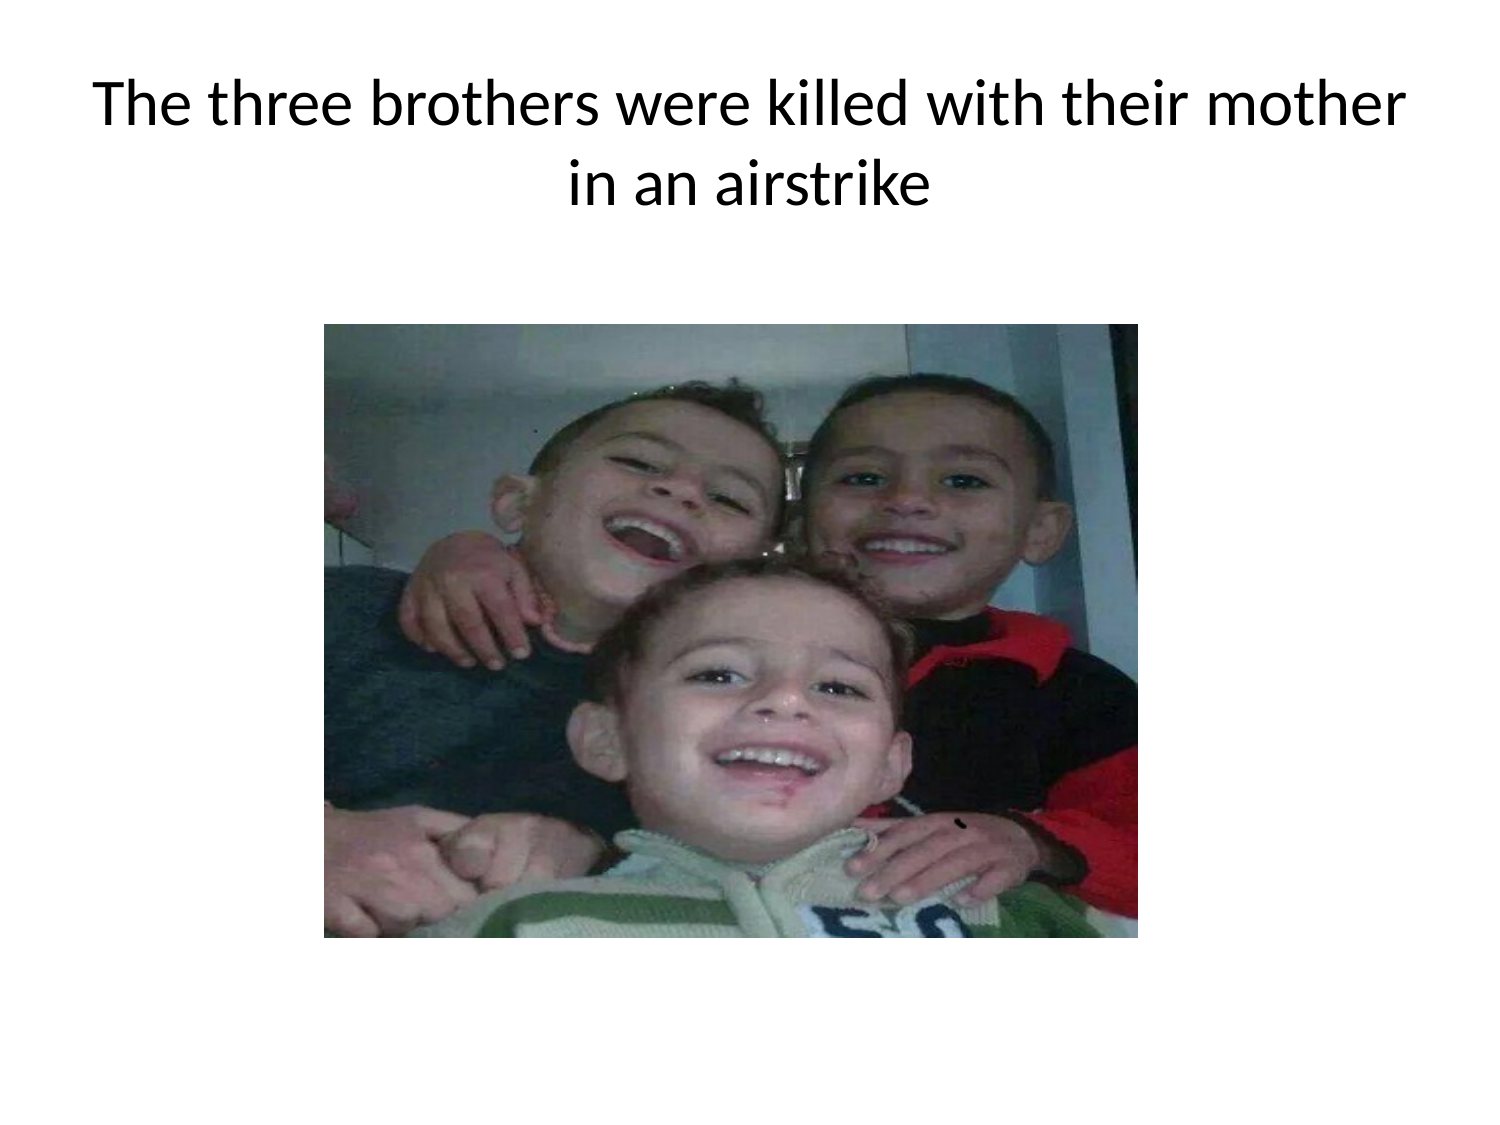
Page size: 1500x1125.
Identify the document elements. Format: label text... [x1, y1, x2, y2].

title The three brothers were killed with their mother in an airstrike [75, 45, 1425, 233]
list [324, 324, 1138, 938]
